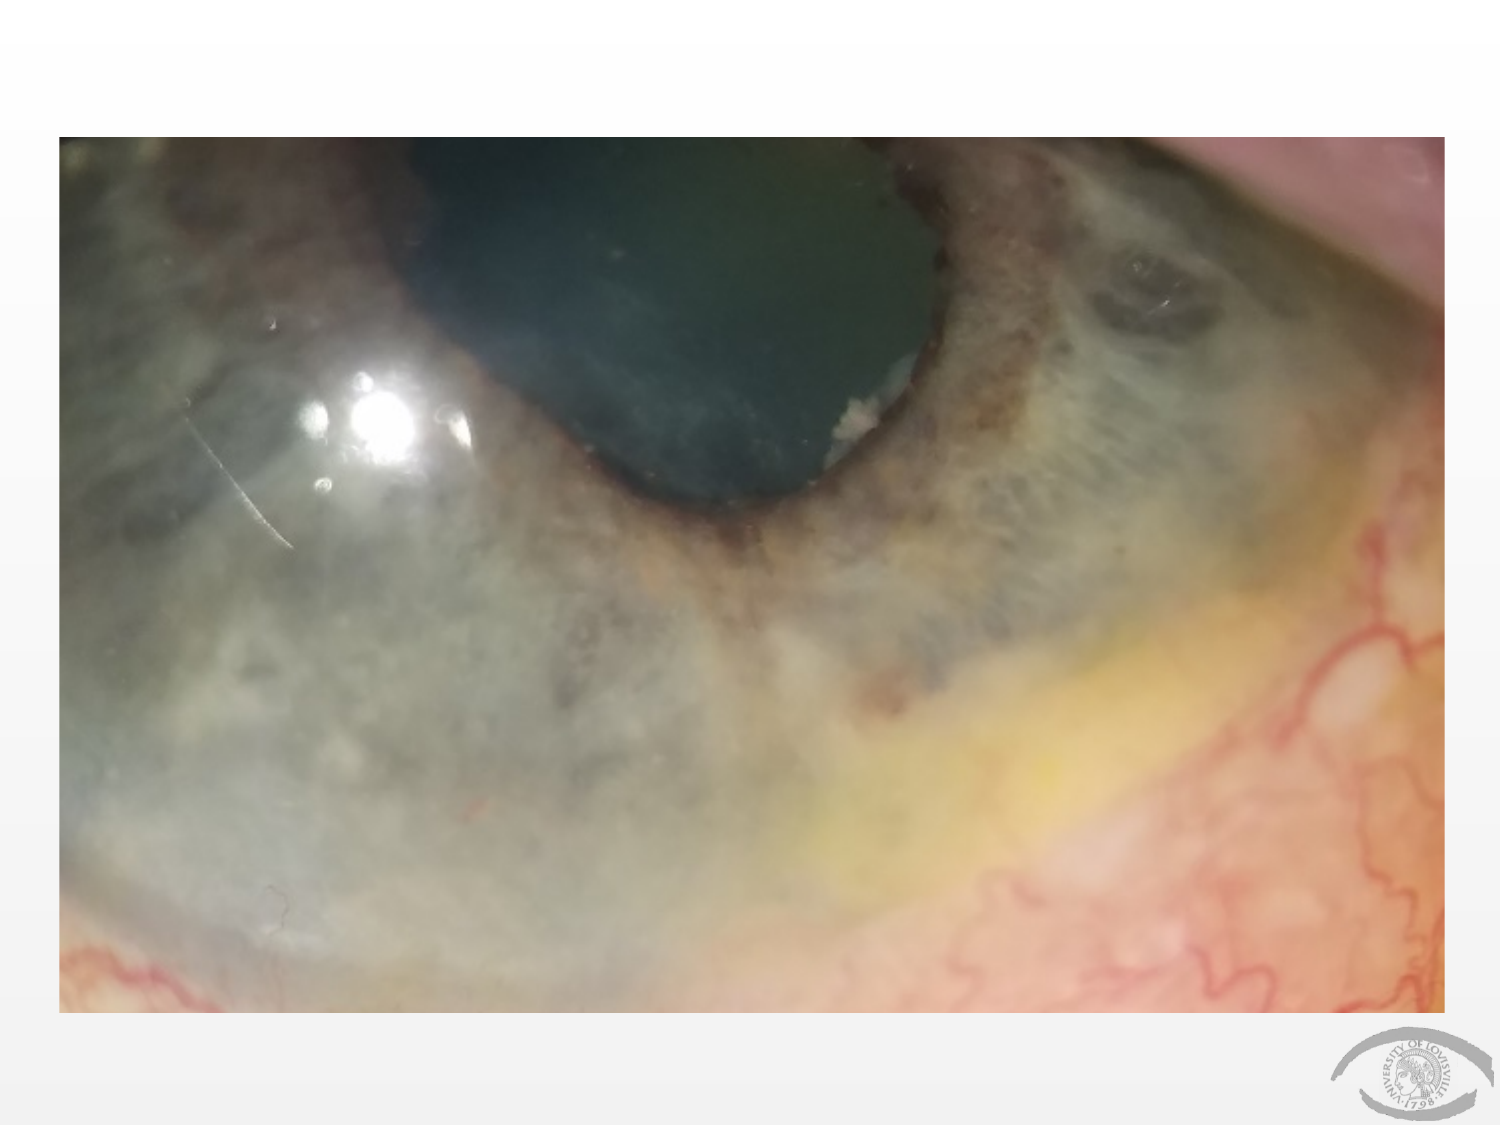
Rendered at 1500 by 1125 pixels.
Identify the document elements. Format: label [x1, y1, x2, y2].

list [59, 137, 1445, 1013]
picture [1329, 1025, 1496, 1123]
